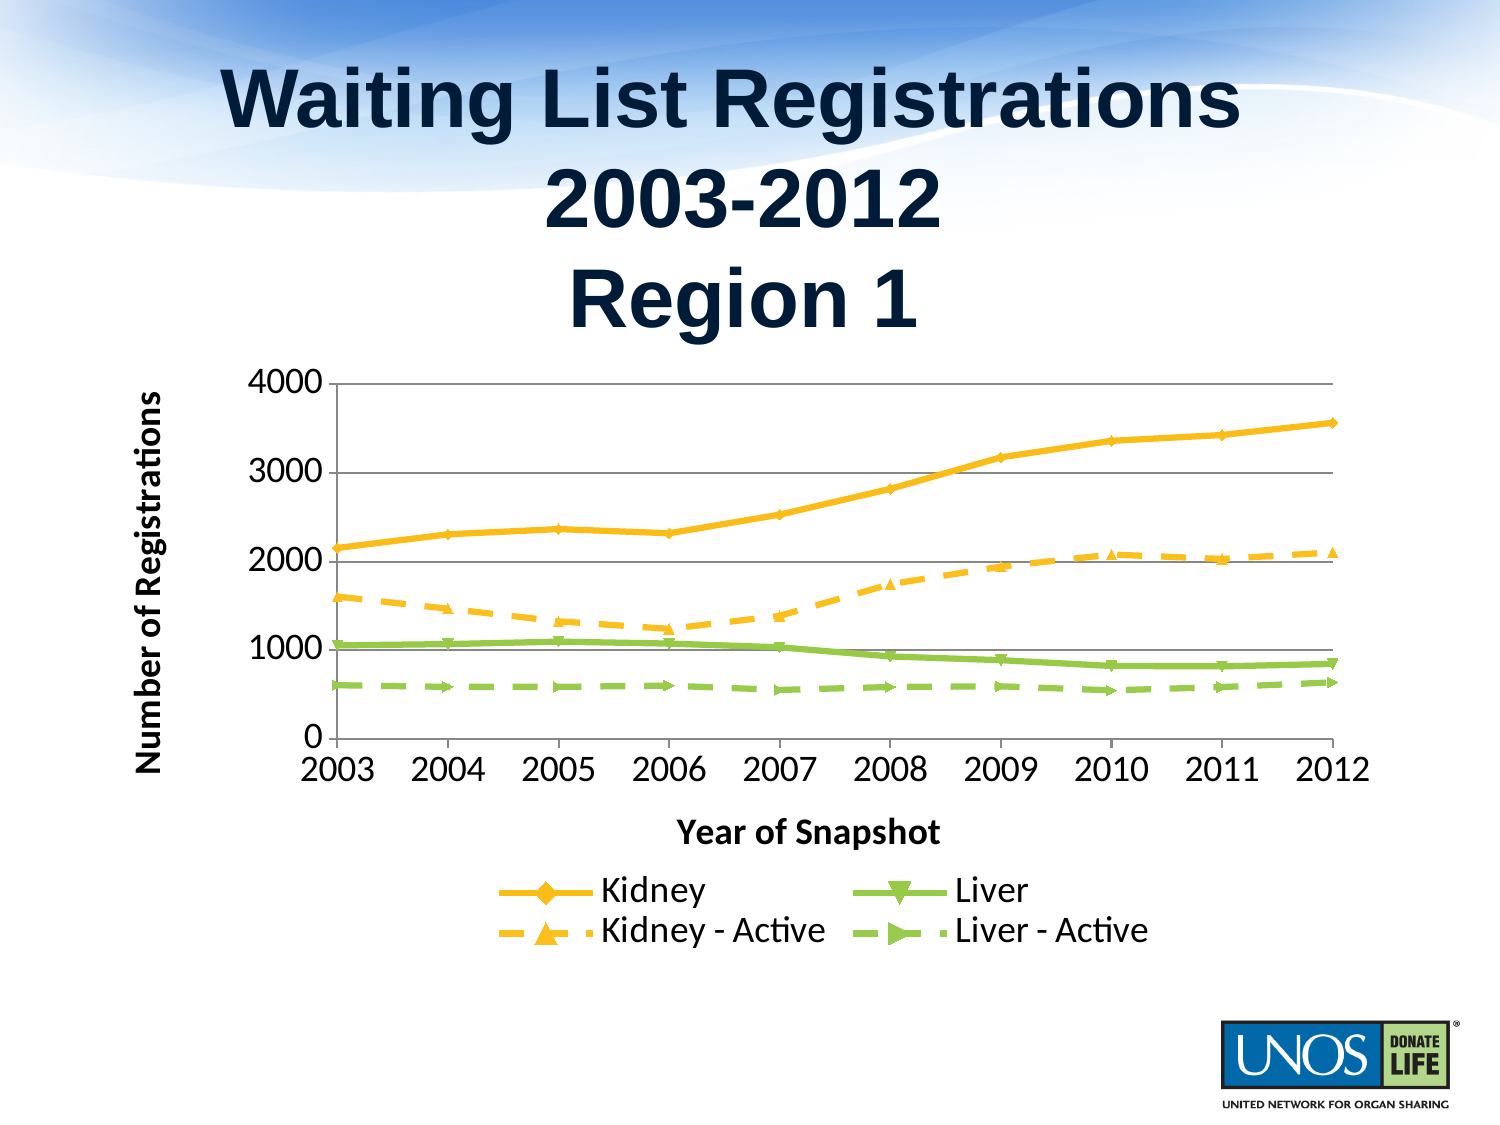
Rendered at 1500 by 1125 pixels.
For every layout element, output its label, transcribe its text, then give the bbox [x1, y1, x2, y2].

chart [111, 349, 1388, 1026]
title Waiting List Registrations 2003-2012 Region 1 [74, 99, 1413, 288]
picture [0, 0, 1500, 1125]
